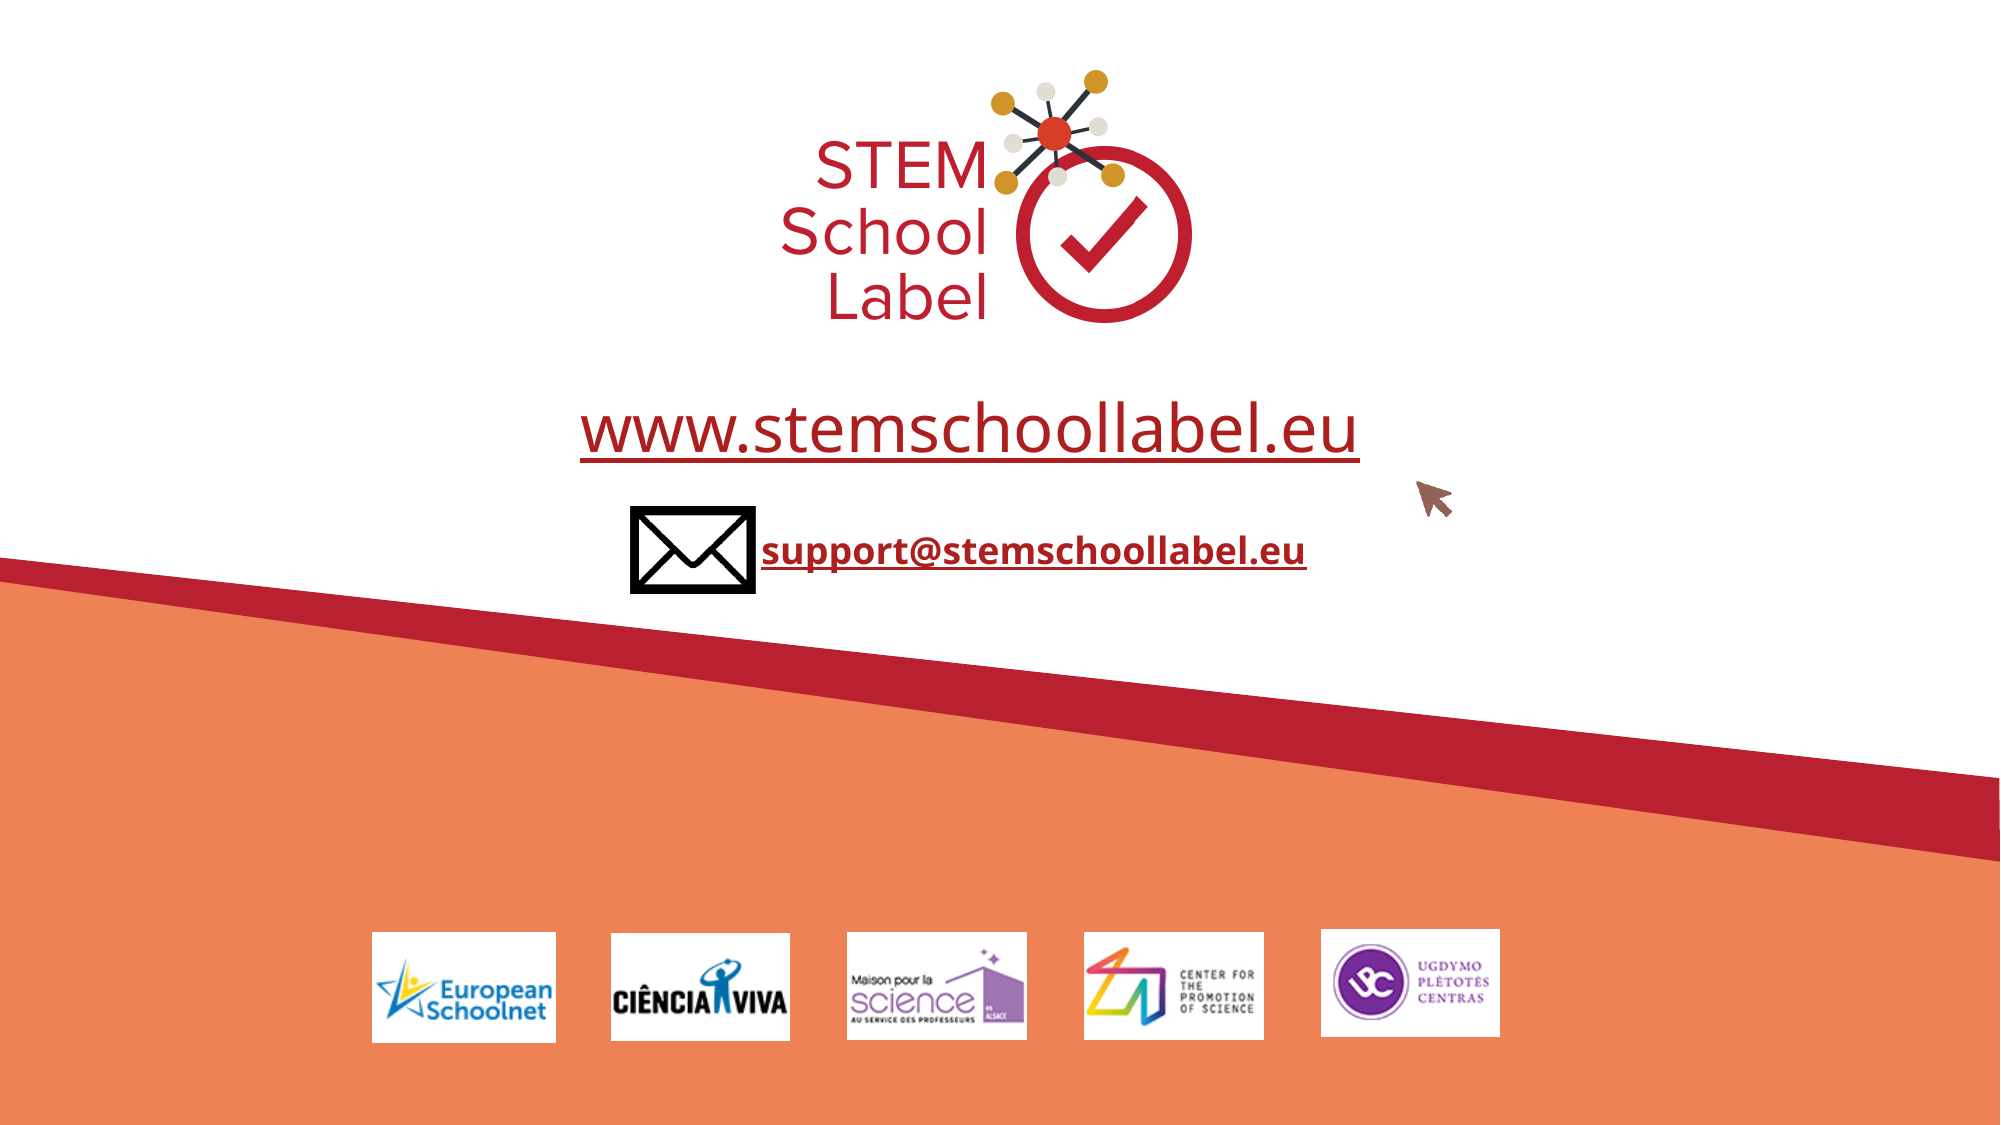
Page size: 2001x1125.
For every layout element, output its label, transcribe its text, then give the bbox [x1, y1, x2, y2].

picture [688, 67, 1284, 327]
picture [617, 474, 769, 626]
picture [847, 932, 1027, 1040]
picture [611, 933, 790, 1041]
picture [1084, 932, 1264, 1040]
picture [372, 932, 556, 1043]
text_box support@stemschoollabel.eu [775, 519, 1374, 586]
picture [1403, 468, 1465, 530]
picture [1321, 929, 1500, 1037]
text_box www.stemschoollabel.eu [565, 378, 1376, 485]
